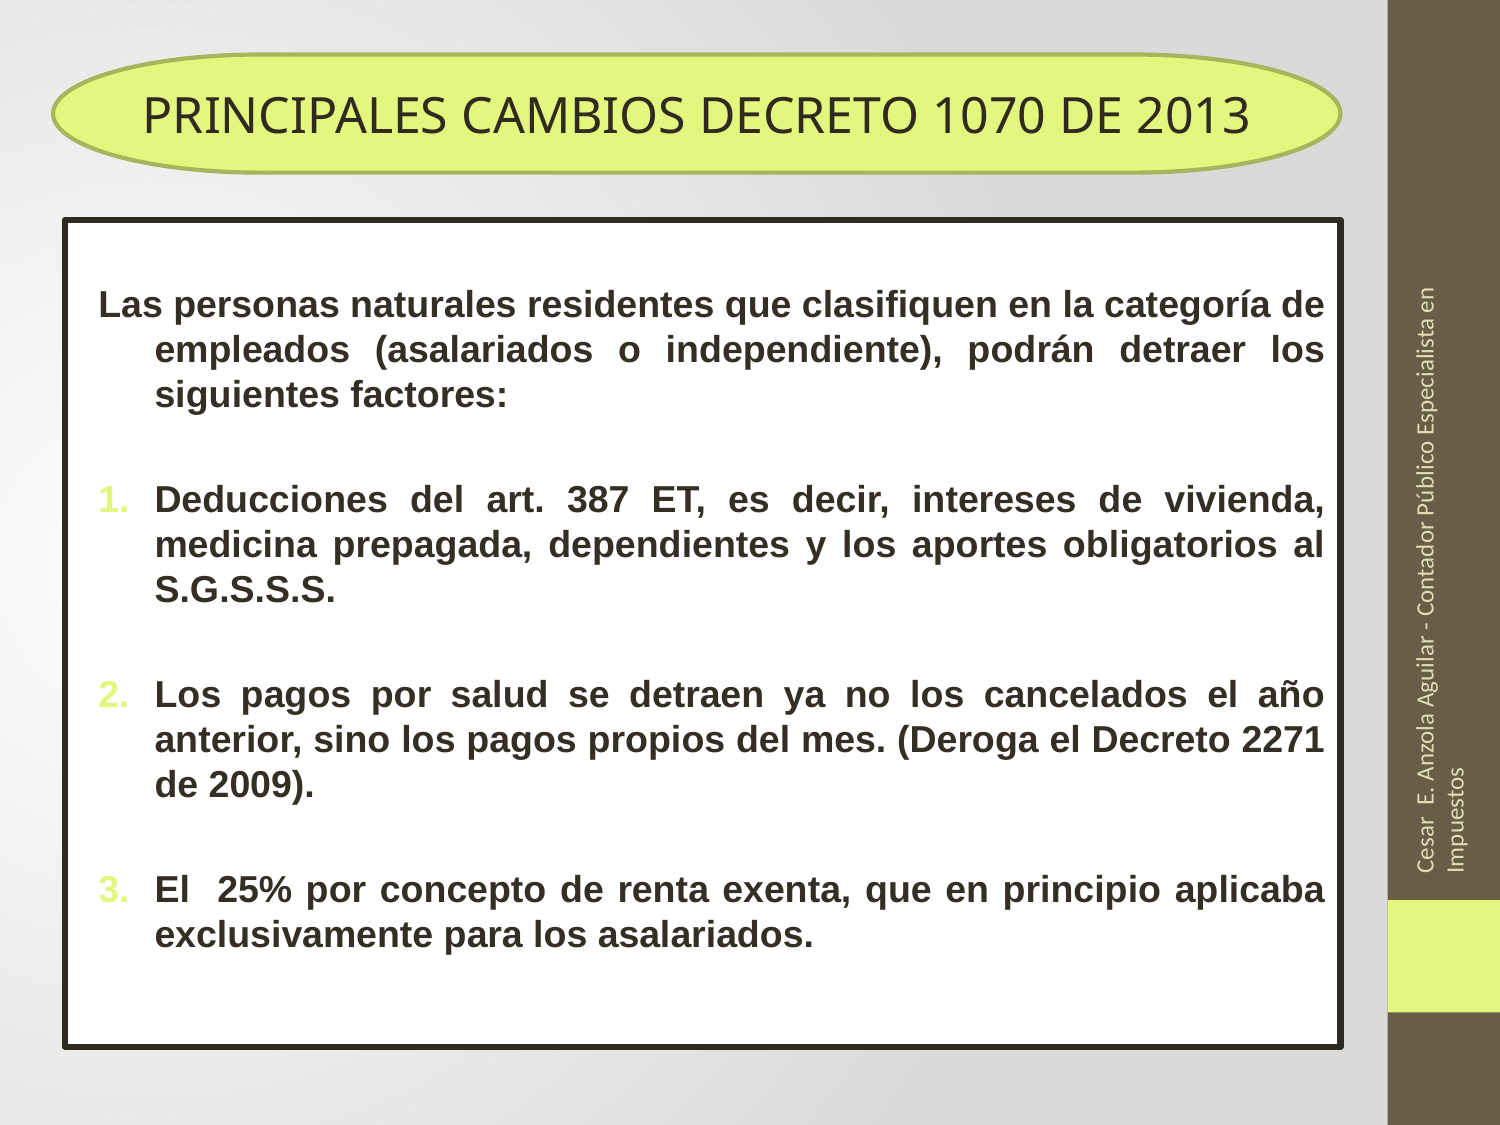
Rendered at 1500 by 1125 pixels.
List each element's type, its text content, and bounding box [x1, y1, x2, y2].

text_box PRINCIPALES CAMBIOS DECRETO 1070 DE 2013 [50, 52, 1343, 175]
footer Cesar E. Anzola Aguilar - Contador Público Especialista en Impuestos [1408, 160, 1469, 889]
text_box Las personas naturales residentes que clasifiquen en la categoría de empleados (asalariados o independiente), podrán detraer los siguientes factores: Deducciones del art. 387 ET, es decir, intereses de vivienda, medicina prepagada, dependientes y los aportes obligatorios al S.G.S.S.S. Los pagos por salud se detraen ya no los cancelados el año anterior, sino los pagos propios del mes. (Deroga el Decreto 2271 de 2009). El 25% por concepto de renta exenta, que en principio aplicaba exclusivamente para los asalariados. [63, 218, 1343, 1049]
